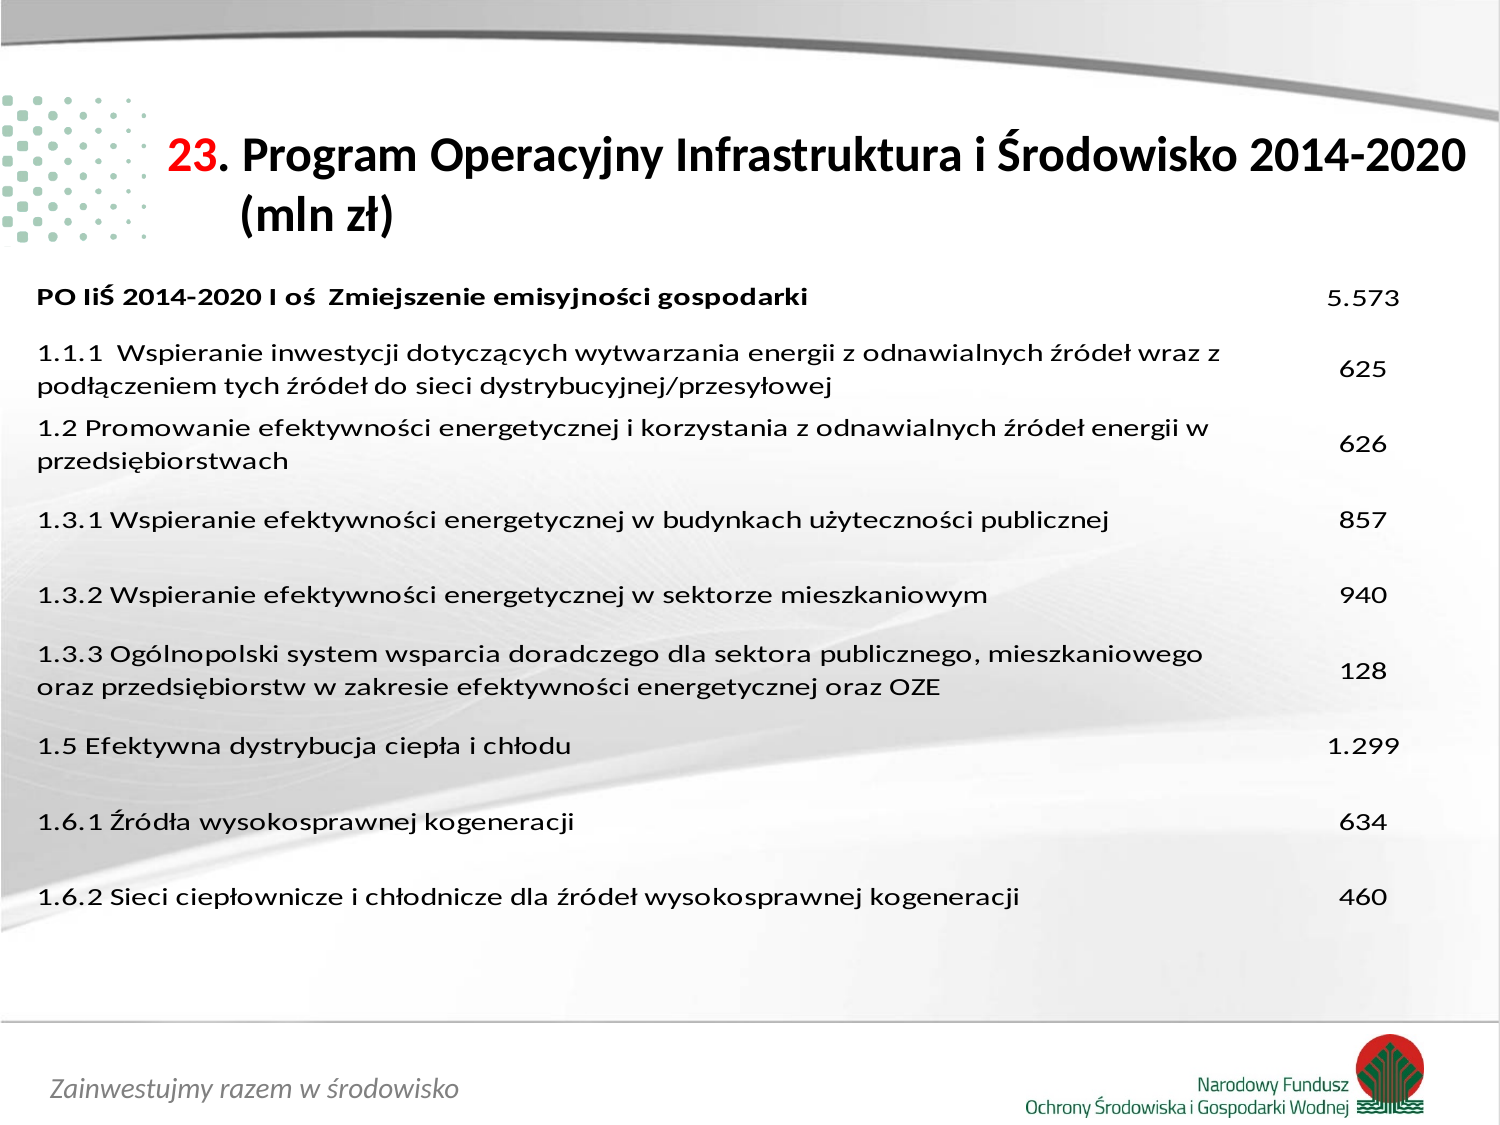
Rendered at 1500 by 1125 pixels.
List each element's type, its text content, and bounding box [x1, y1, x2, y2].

picture [1026, 1034, 1424, 1118]
picture [0, 249, 1499, 1023]
text_box 23. Program Operacyjny Infrastruktura i Środowisko 2014-2020 (mln zł) [152, 113, 1500, 249]
picture [0, 0, 1499, 113]
